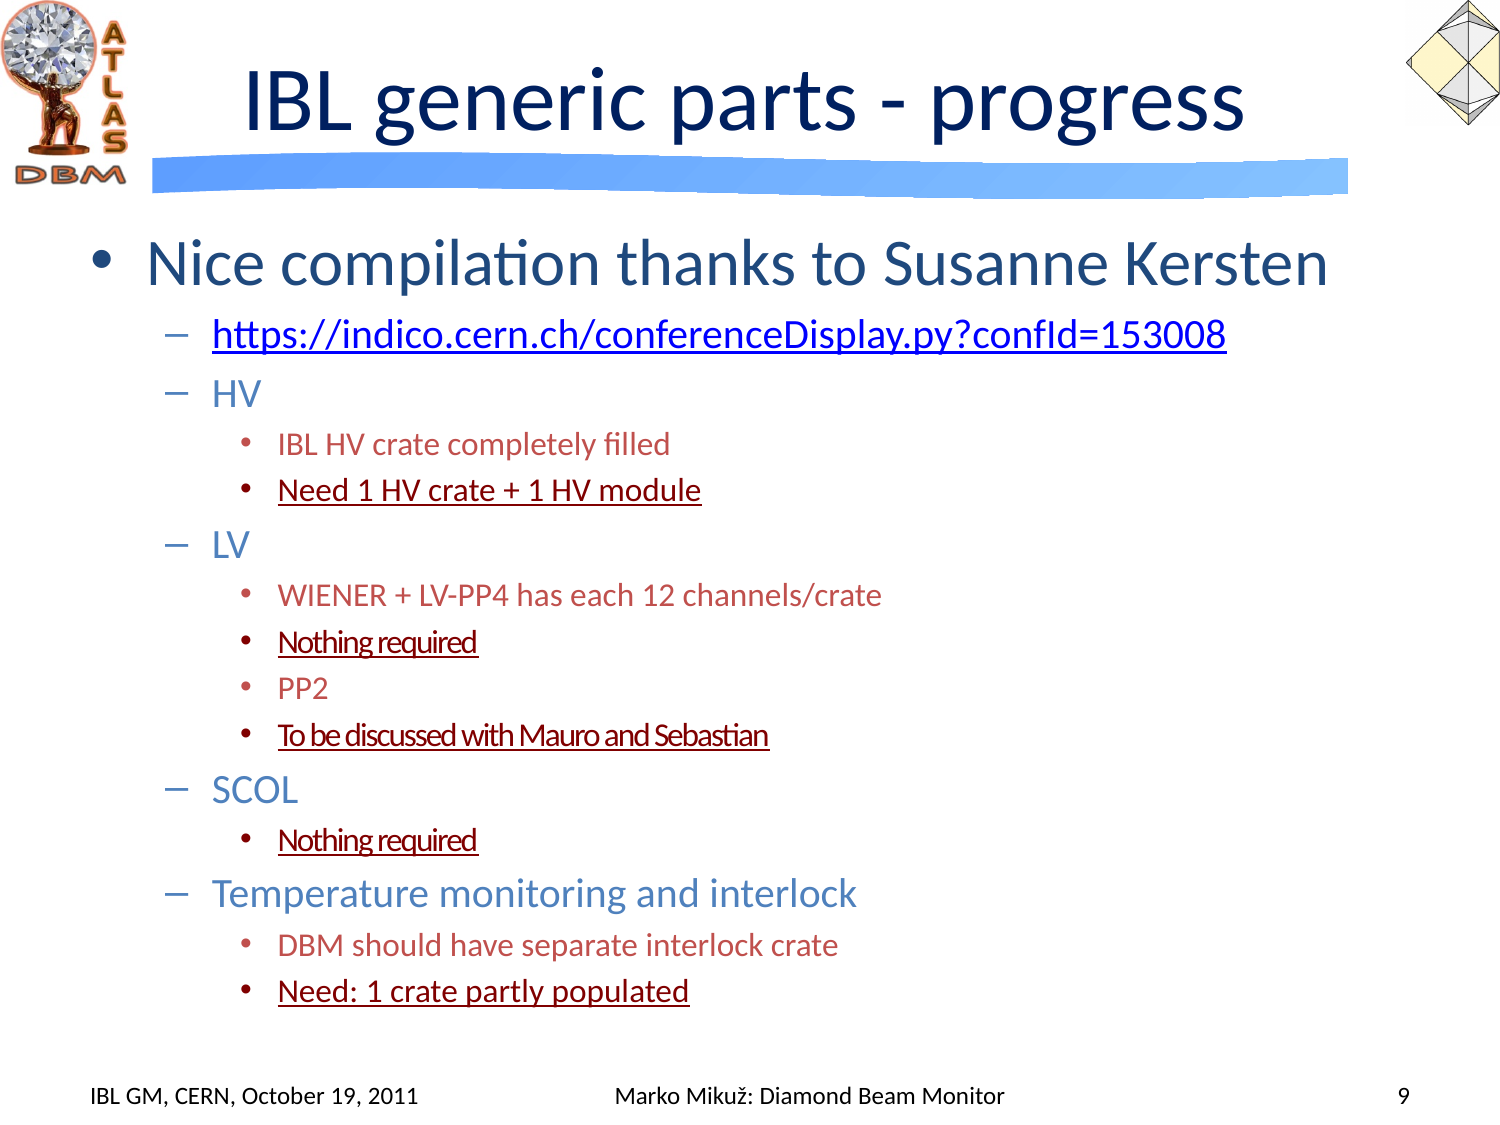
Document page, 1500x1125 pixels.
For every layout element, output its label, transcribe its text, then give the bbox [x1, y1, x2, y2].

picture [1421, 0, 1500, 126]
list Nice compilation thanks to Susanne Kersten https://indico.cern.ch/conferenceDisplay.py?confId=153008 HV IBL HV crate completely filled Need 1 HV crate + 1 HV module LV WIENER + LV-PP4 has each 12 channels/crate Nothing required PP2 To be discussed with Mauro and Sebastian SCOL Nothing required Temperature monitoring and interlock DBM should have separate interlock crate Need: 1 crate partly populated [75, 210, 1425, 1059]
picture [0, 0, 70, 185]
footer Marko Mikuž: Diamond Beam Monitor [572, 1065, 1048, 1125]
slide_number 9 [1269, 1065, 1425, 1125]
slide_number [75, 1065, 467, 1125]
title IBL generic parts - progress [70, 0, 1421, 188]
